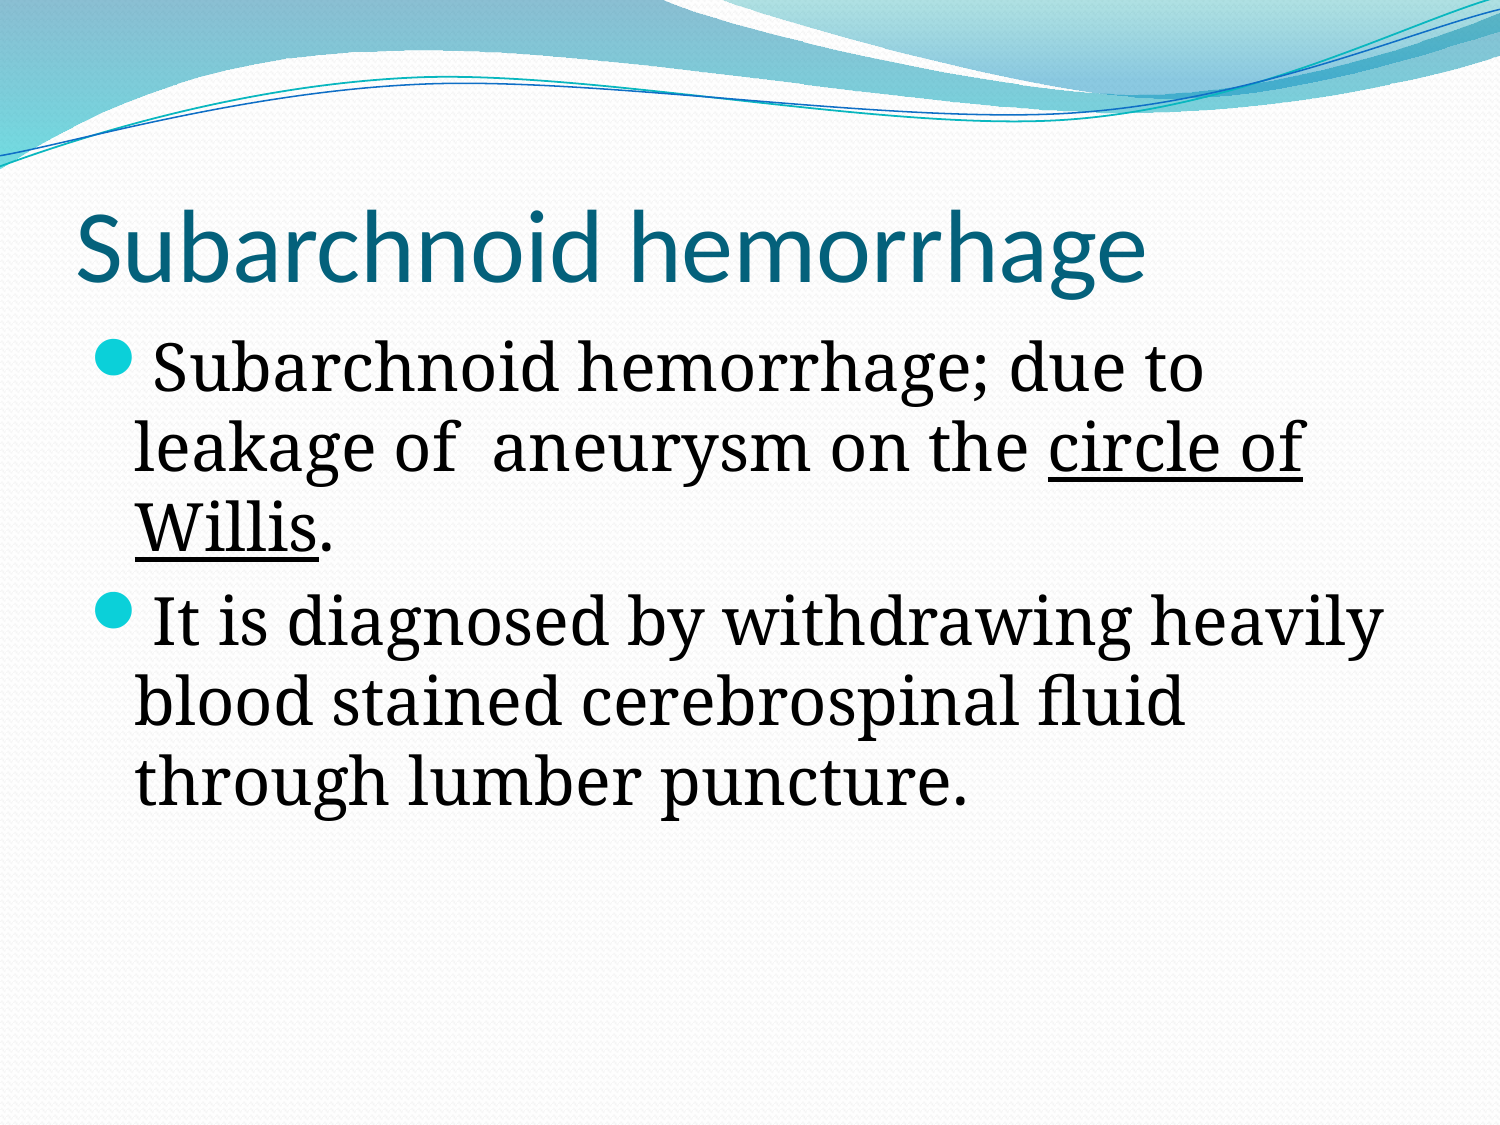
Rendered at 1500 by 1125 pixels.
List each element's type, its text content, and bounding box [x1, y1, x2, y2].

title Subarchnoid hemorrhage [75, 115, 1425, 303]
list Subarchnoid hemorrhage; due to leakage of aneurysm on the circle of Willis. It is diagnosed by withdrawing heavily blood stained cerebrospinal fluid through lumber puncture. [75, 317, 1425, 1038]
